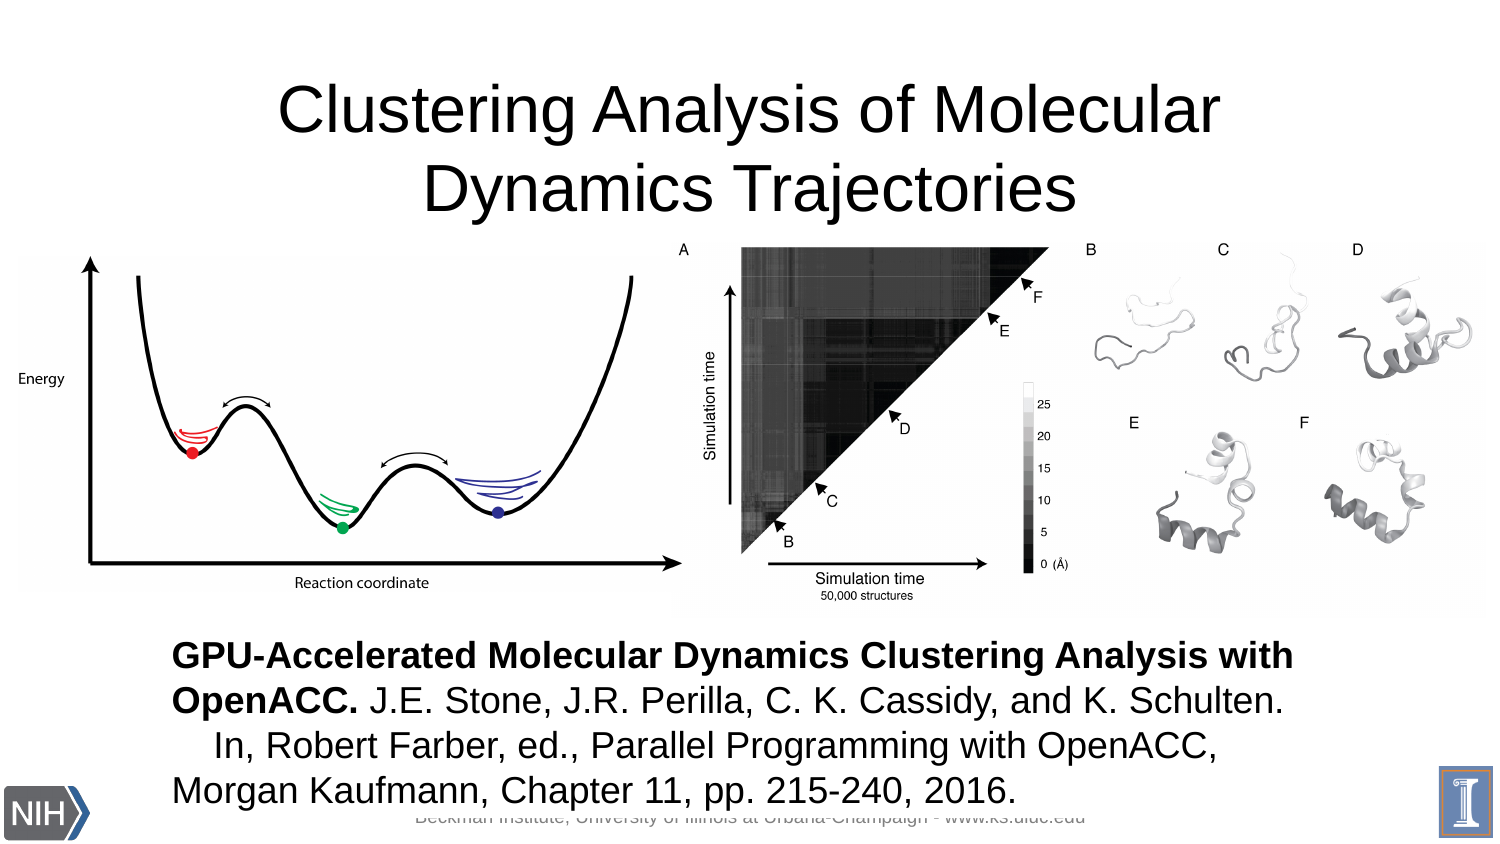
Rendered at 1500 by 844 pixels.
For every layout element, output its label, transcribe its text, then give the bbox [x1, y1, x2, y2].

picture [3, 786, 90, 841]
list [671, 241, 1486, 618]
picture [18, 255, 682, 593]
text_box GPU-Accelerated Molecular Dynamics Clustering Analysis with OpenACC. J.E. Stone, J.R. Perilla, C. K. Cassidy, and K. Schulten. In, Robert Farber, ed., Parallel Programming with OpenACC, Morgan Kaufmann, Chapter 11, pp. 215-240, 2016. [156, 623, 1368, 819]
title Clustering Analysis of Molecular Dynamics Trajectories [112, 75, 1388, 216]
